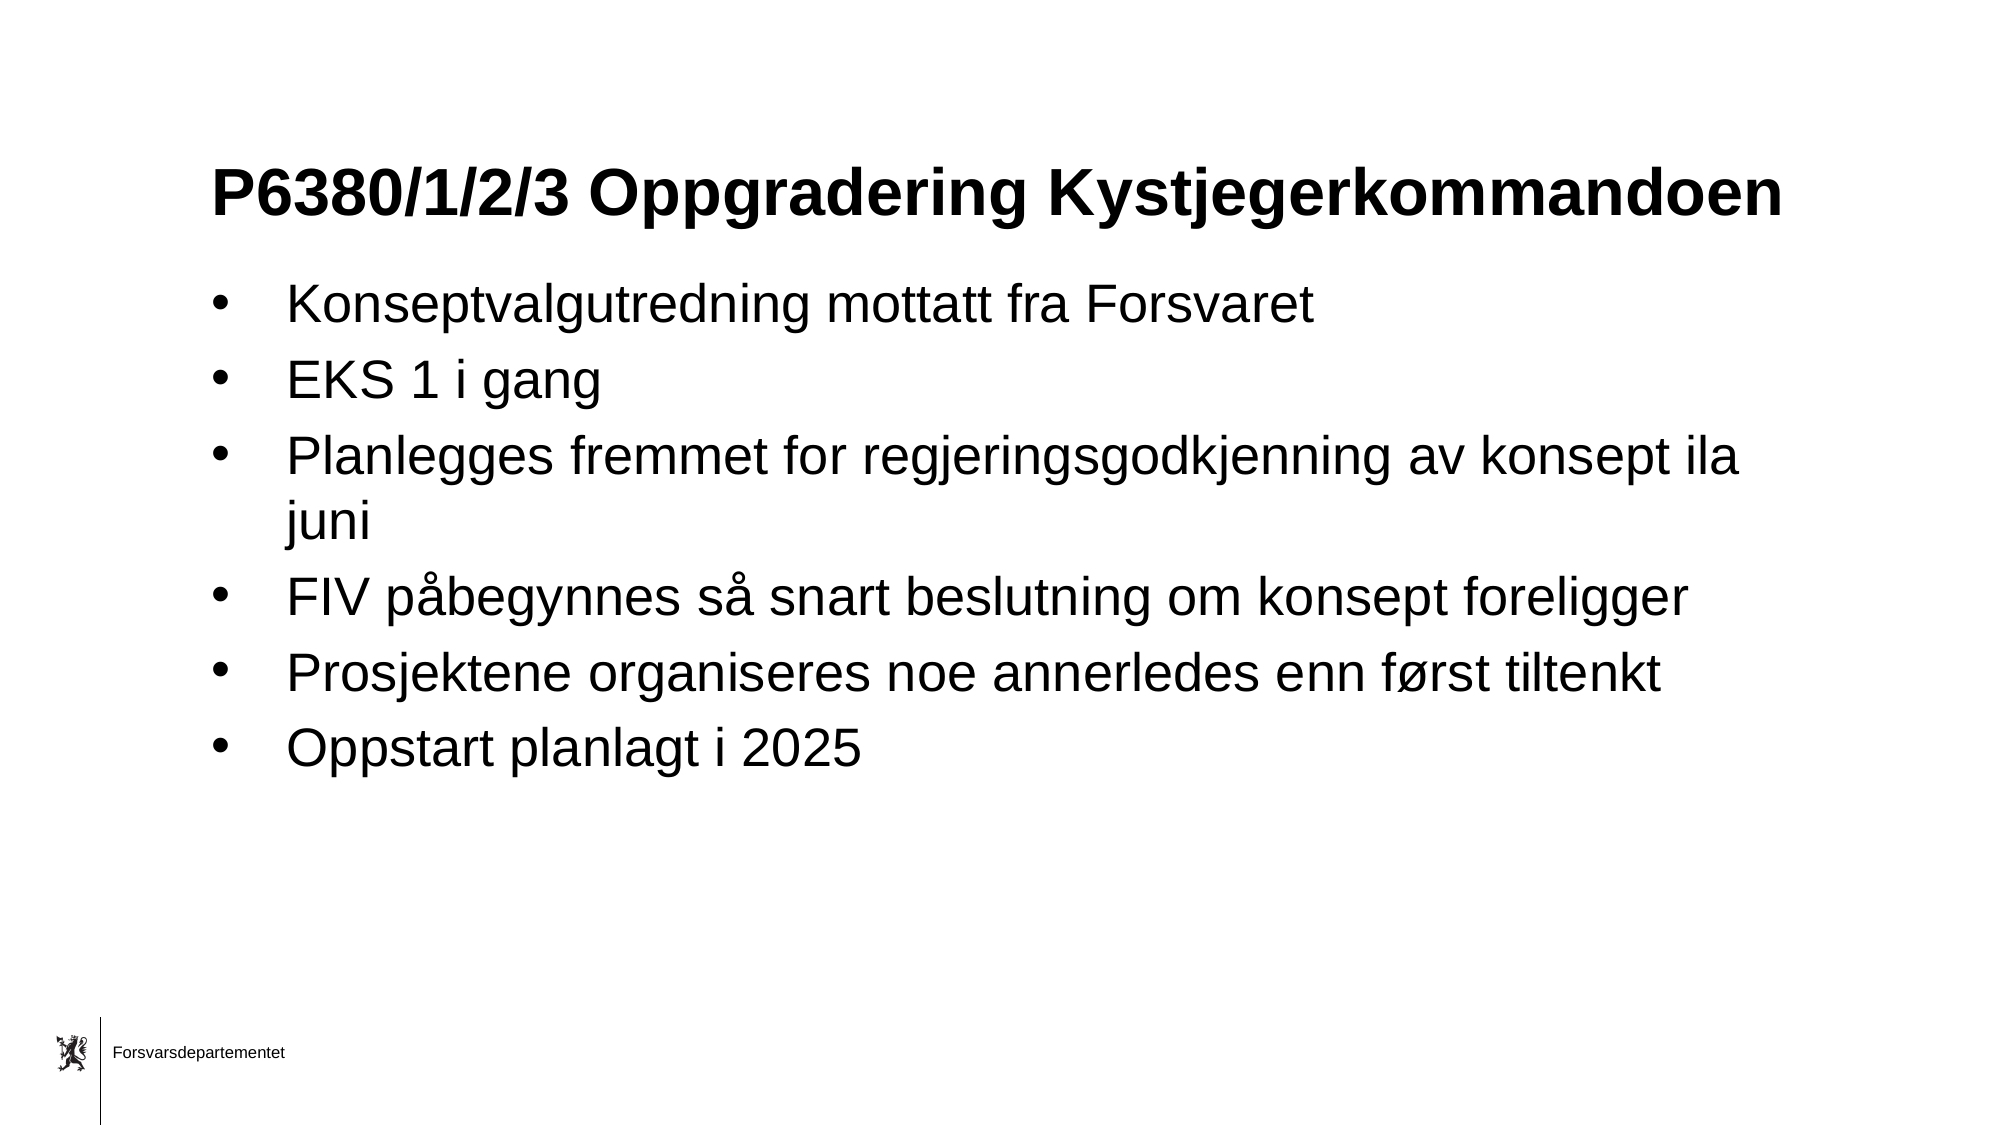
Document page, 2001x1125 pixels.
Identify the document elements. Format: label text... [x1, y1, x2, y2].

title P6380/1/2/3 Oppgradering Kystjegerkommandoen [196, 48, 1804, 237]
picture [56, 1035, 87, 1072]
list Konseptvalgutredning mottatt fra Forsvaret EKS 1 i gang Planlegges fremmet for regjeringsgodkjenning av konsept ila juni FIV påbegynnes så snart beslutning om konsept foreligger Prosjektene organiseres noe annerledes enn først tiltenkt Oppstart planlagt i 2025 [196, 260, 1804, 1004]
